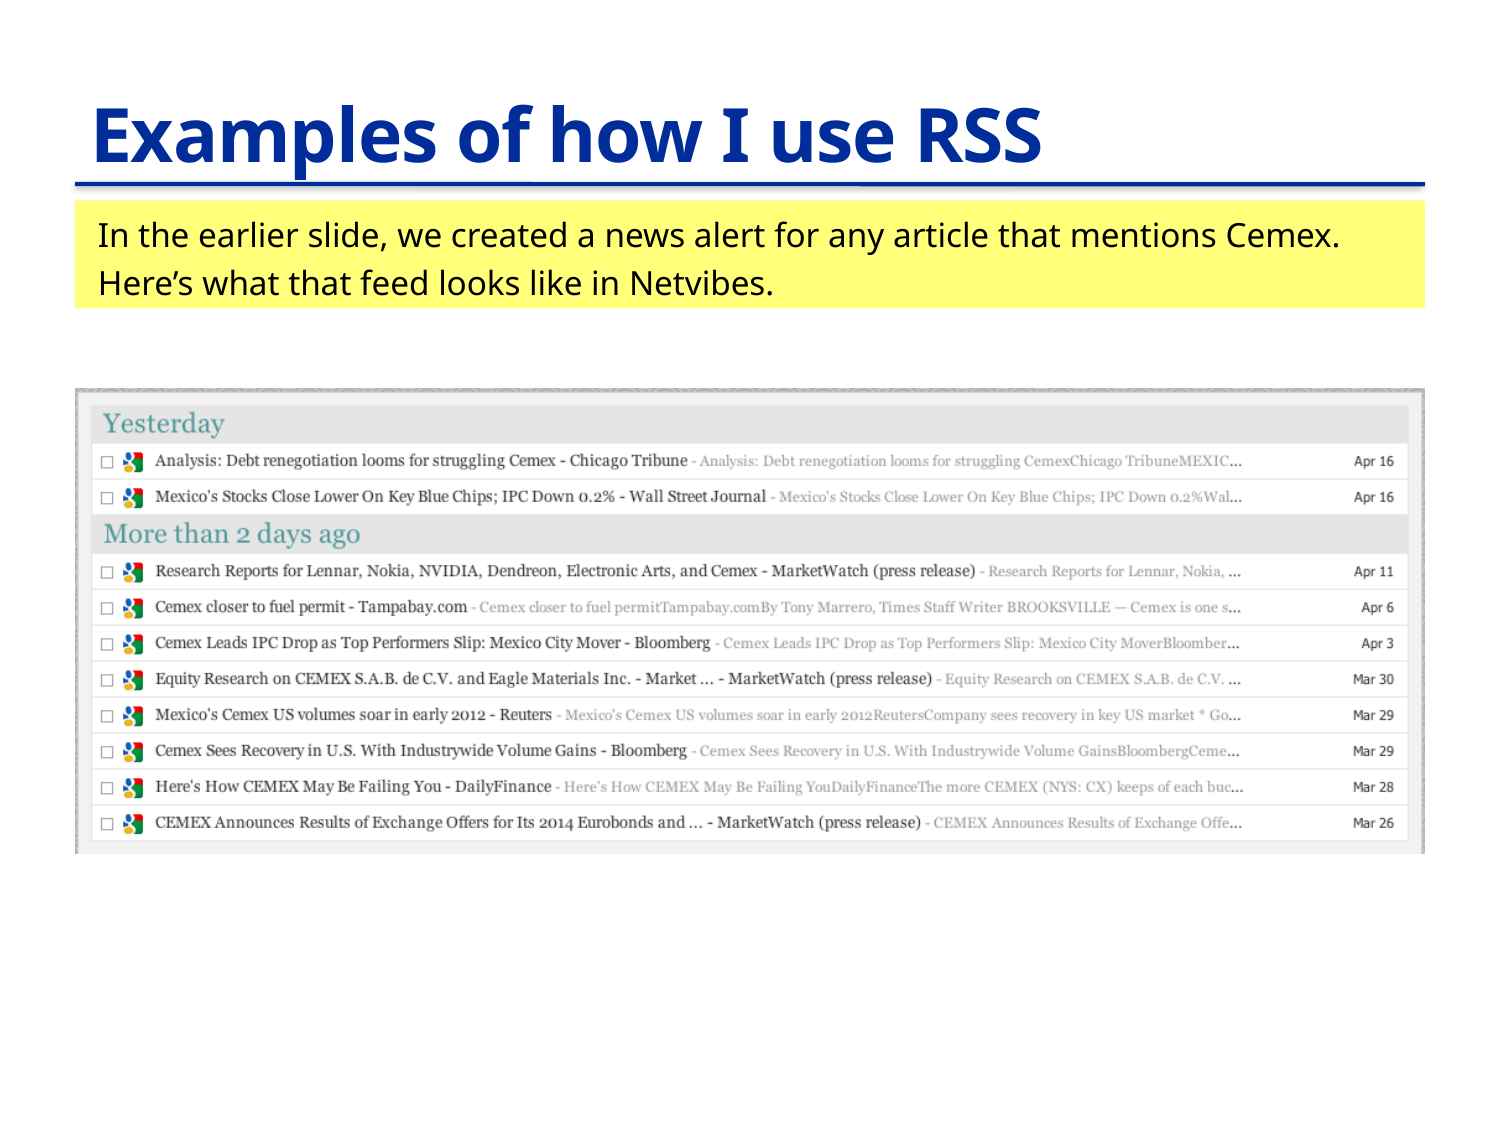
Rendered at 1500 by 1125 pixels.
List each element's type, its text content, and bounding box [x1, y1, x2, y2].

text_box In the earlier slide, we created a news alert for any article that mentions Cemex. Here’s what that feed looks like in Netvibes. [74, 200, 1425, 309]
picture [74, 387, 1426, 854]
title Examples of how I use RSS [75, 38, 1425, 200]
